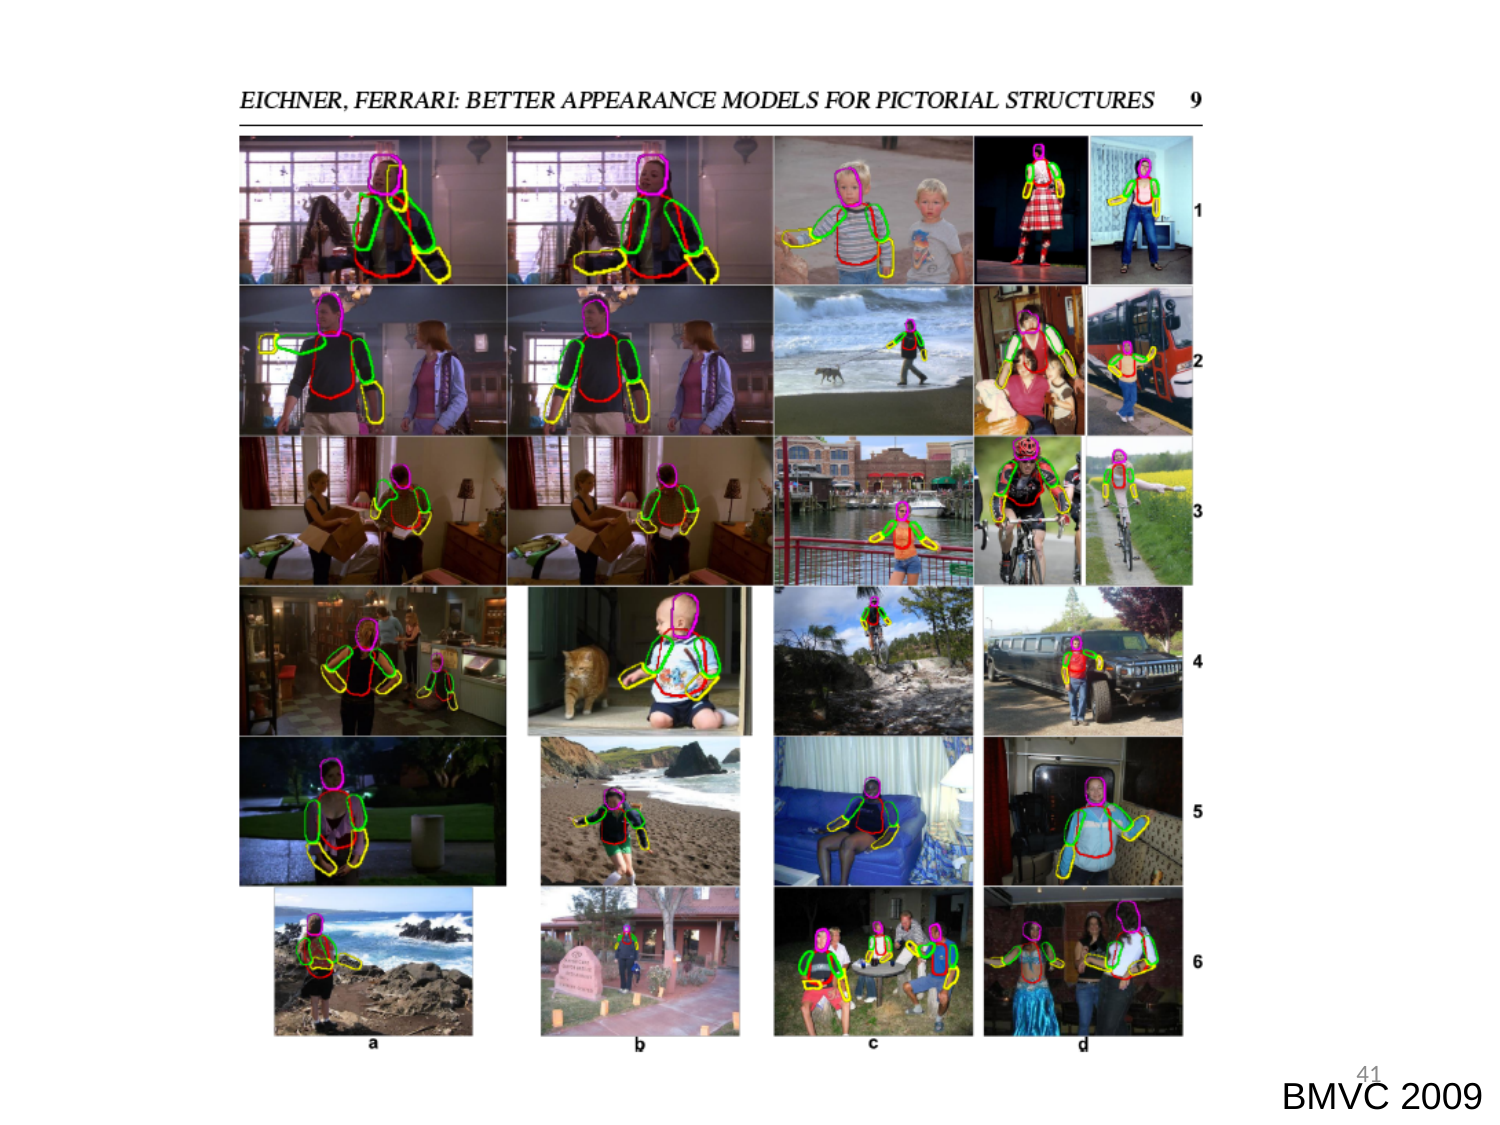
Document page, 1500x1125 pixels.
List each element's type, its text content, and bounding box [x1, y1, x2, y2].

slide_number 41 [1059, 1042, 1397, 1103]
picture [212, 74, 1225, 1059]
text_box BMVC 2009 [1266, 1064, 1499, 1124]
